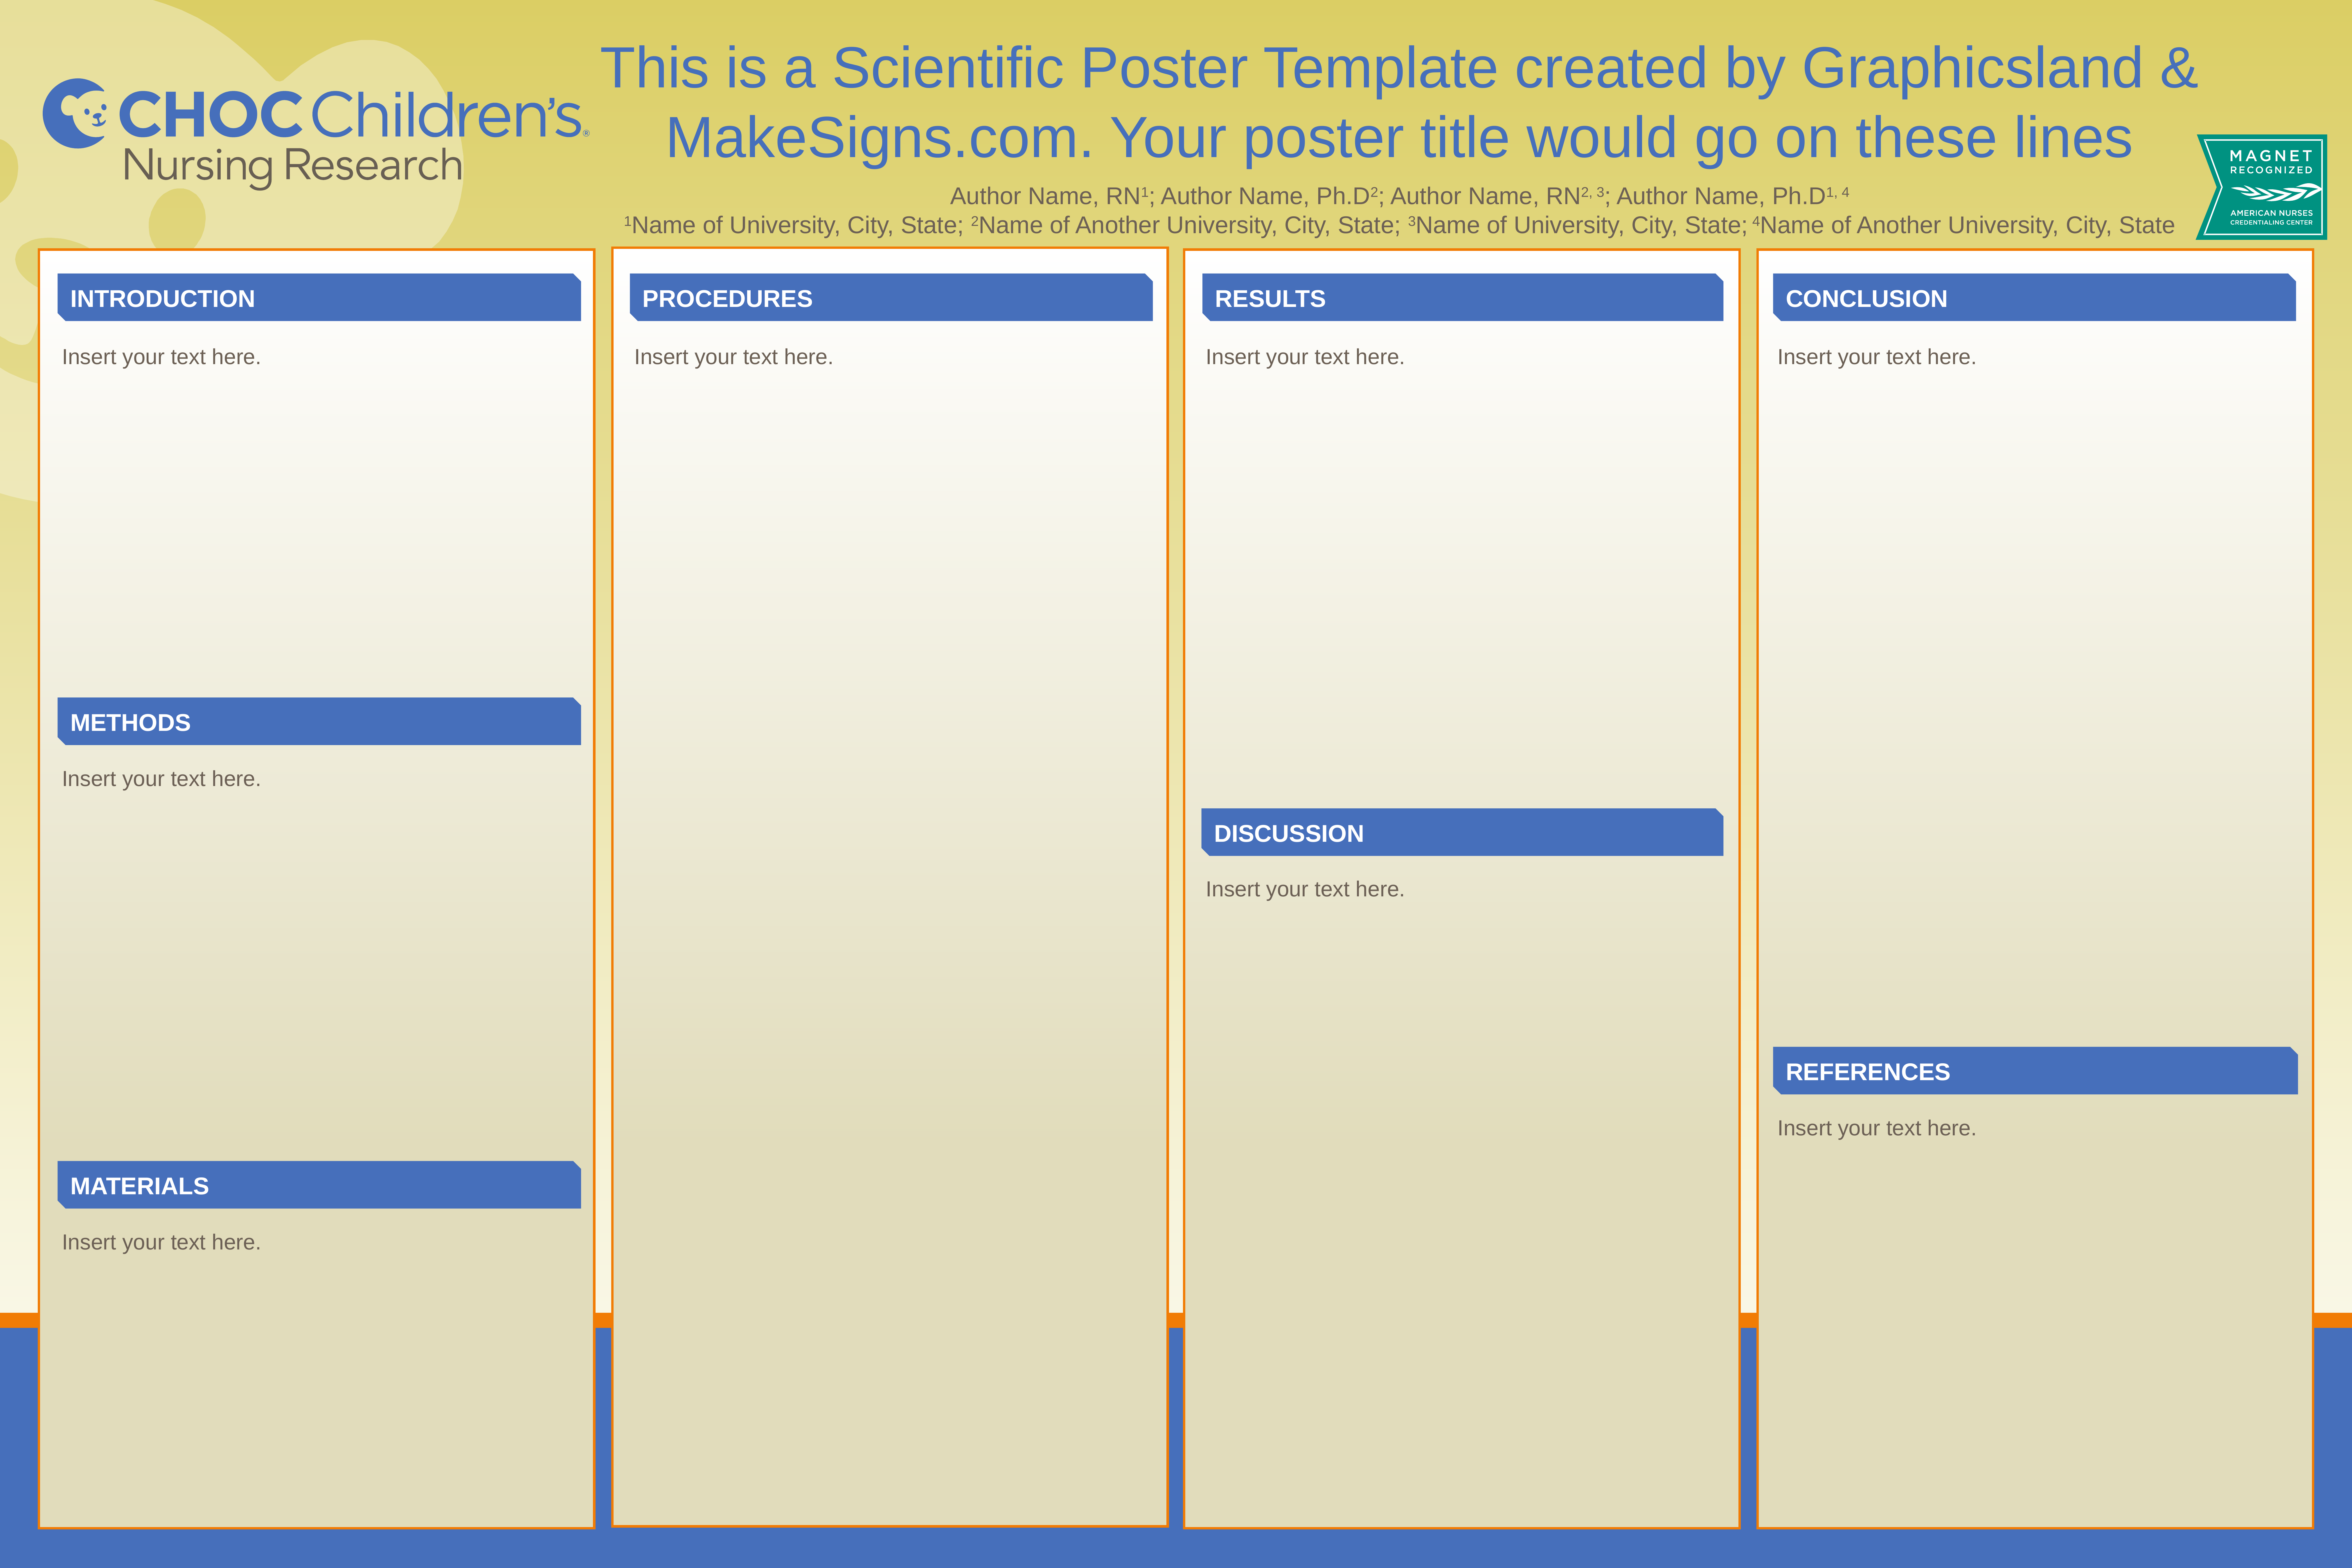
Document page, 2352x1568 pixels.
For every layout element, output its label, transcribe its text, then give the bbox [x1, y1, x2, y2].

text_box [39, 248, 2313, 1528]
picture [2185, 129, 2333, 248]
text_box [288, 40, 434, 76]
text_box [0, 0, 271, 345]
text_box [0, 367, 38, 502]
text_box [0, 1328, 2352, 1568]
text_box This is a Scientific Poster Template created by Graphicsland & MakeSigns.com. Your poster title would go on these lines [594, 31, 2206, 171]
list Author Name, RN1; Author Name, Ph.D2; Author Name, RN2, 3; Author Name, Ph.D1, 4 1Name of University, City, State; 2Name of Another University, City, State; 3Name of University, City, State; 4Name of Another University, City, State [594, 178, 2185, 248]
picture [39, 76, 594, 195]
text_box [194, 195, 461, 248]
